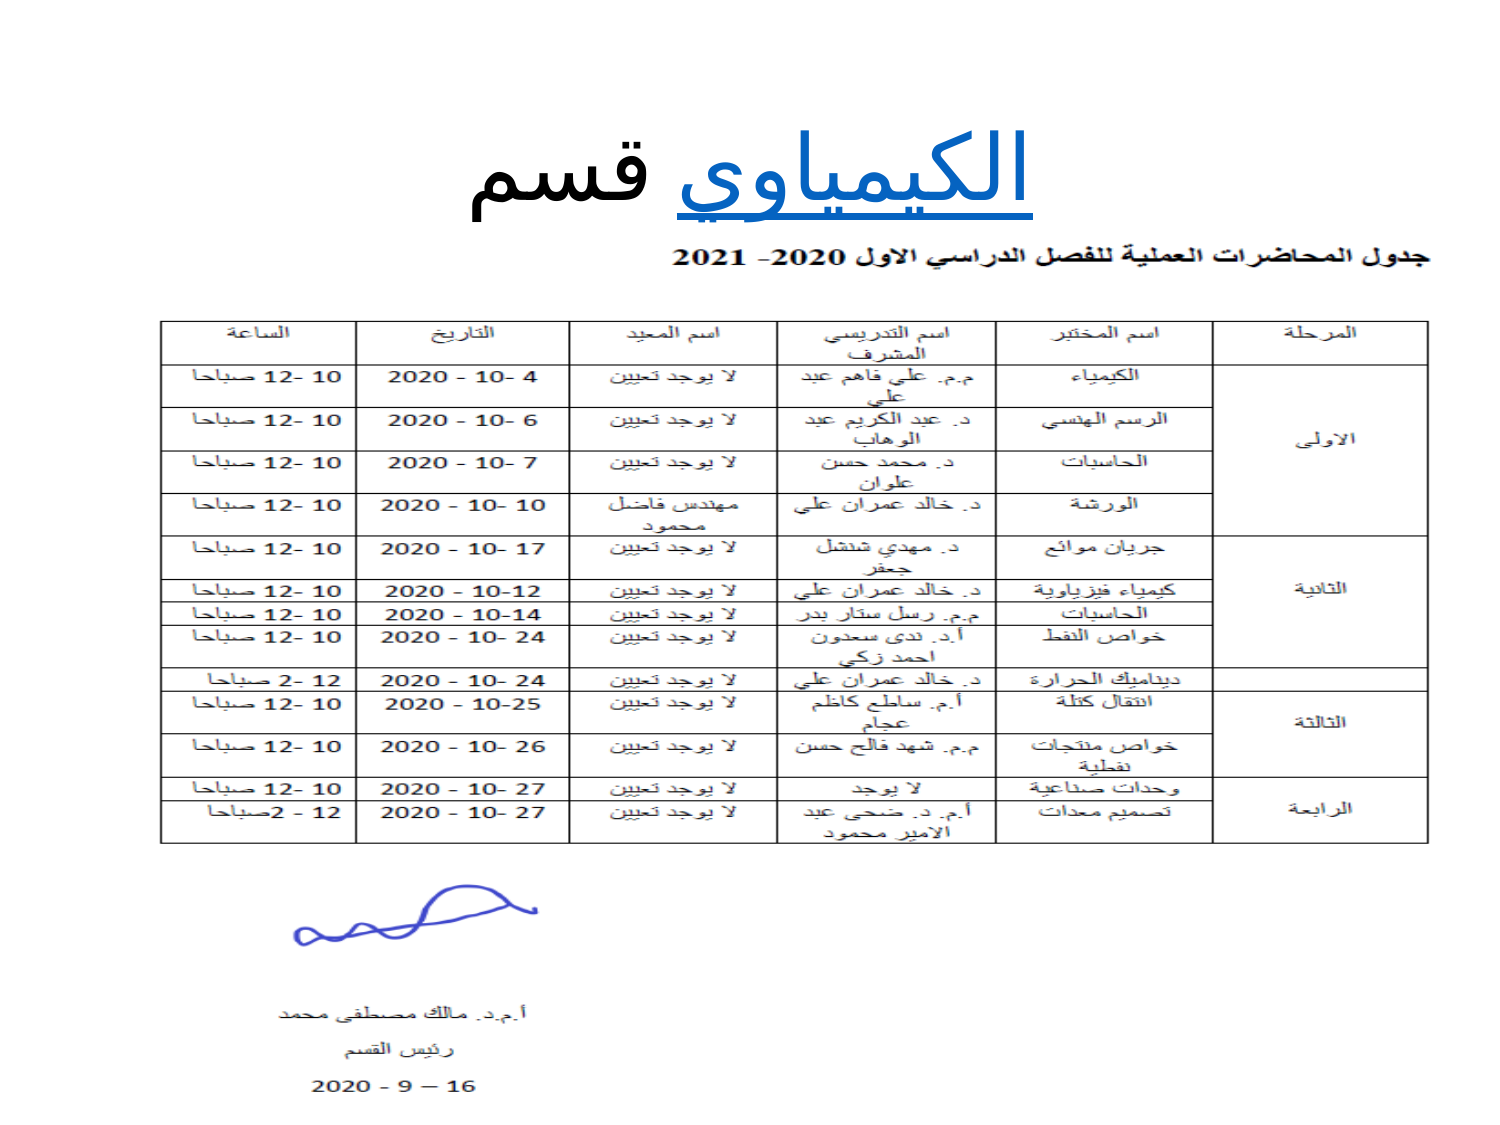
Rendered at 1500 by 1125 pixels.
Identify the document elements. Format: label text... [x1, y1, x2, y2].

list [22, 236, 1493, 1112]
title قسم الكيمياوي [103, 59, 1397, 236]
